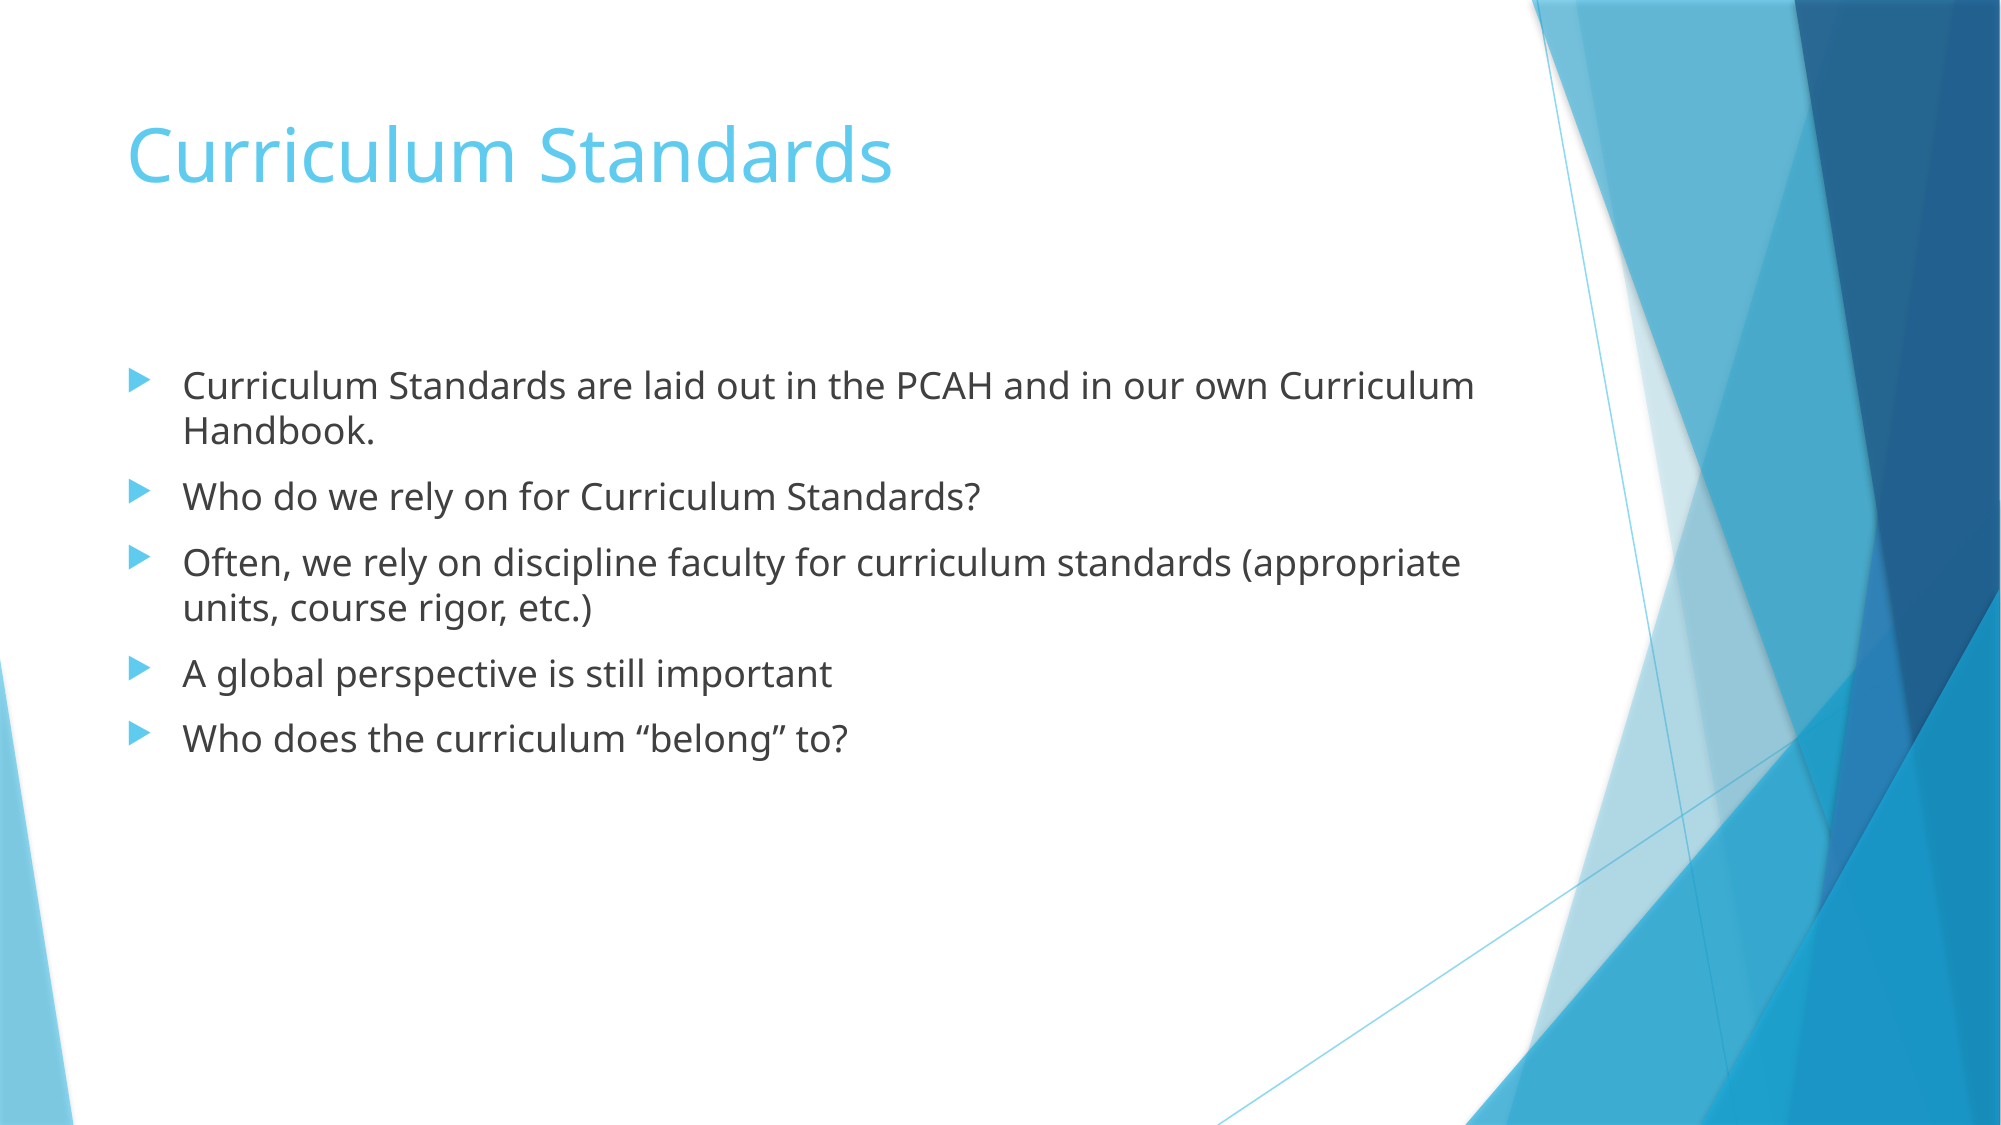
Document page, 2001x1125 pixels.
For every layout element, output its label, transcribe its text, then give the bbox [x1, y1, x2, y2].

title Curriculum Standards [111, 99, 1522, 317]
list Curriculum Standards are laid out in the PCAH and in our own Curriculum Handbook. Who do we rely on for Curriculum Standards? Often, we rely on discipline faculty for curriculum standards (appropriate units, course rigor, etc.) A global perspective is still important Who does the curriculum “belong” to? [111, 354, 1522, 992]
